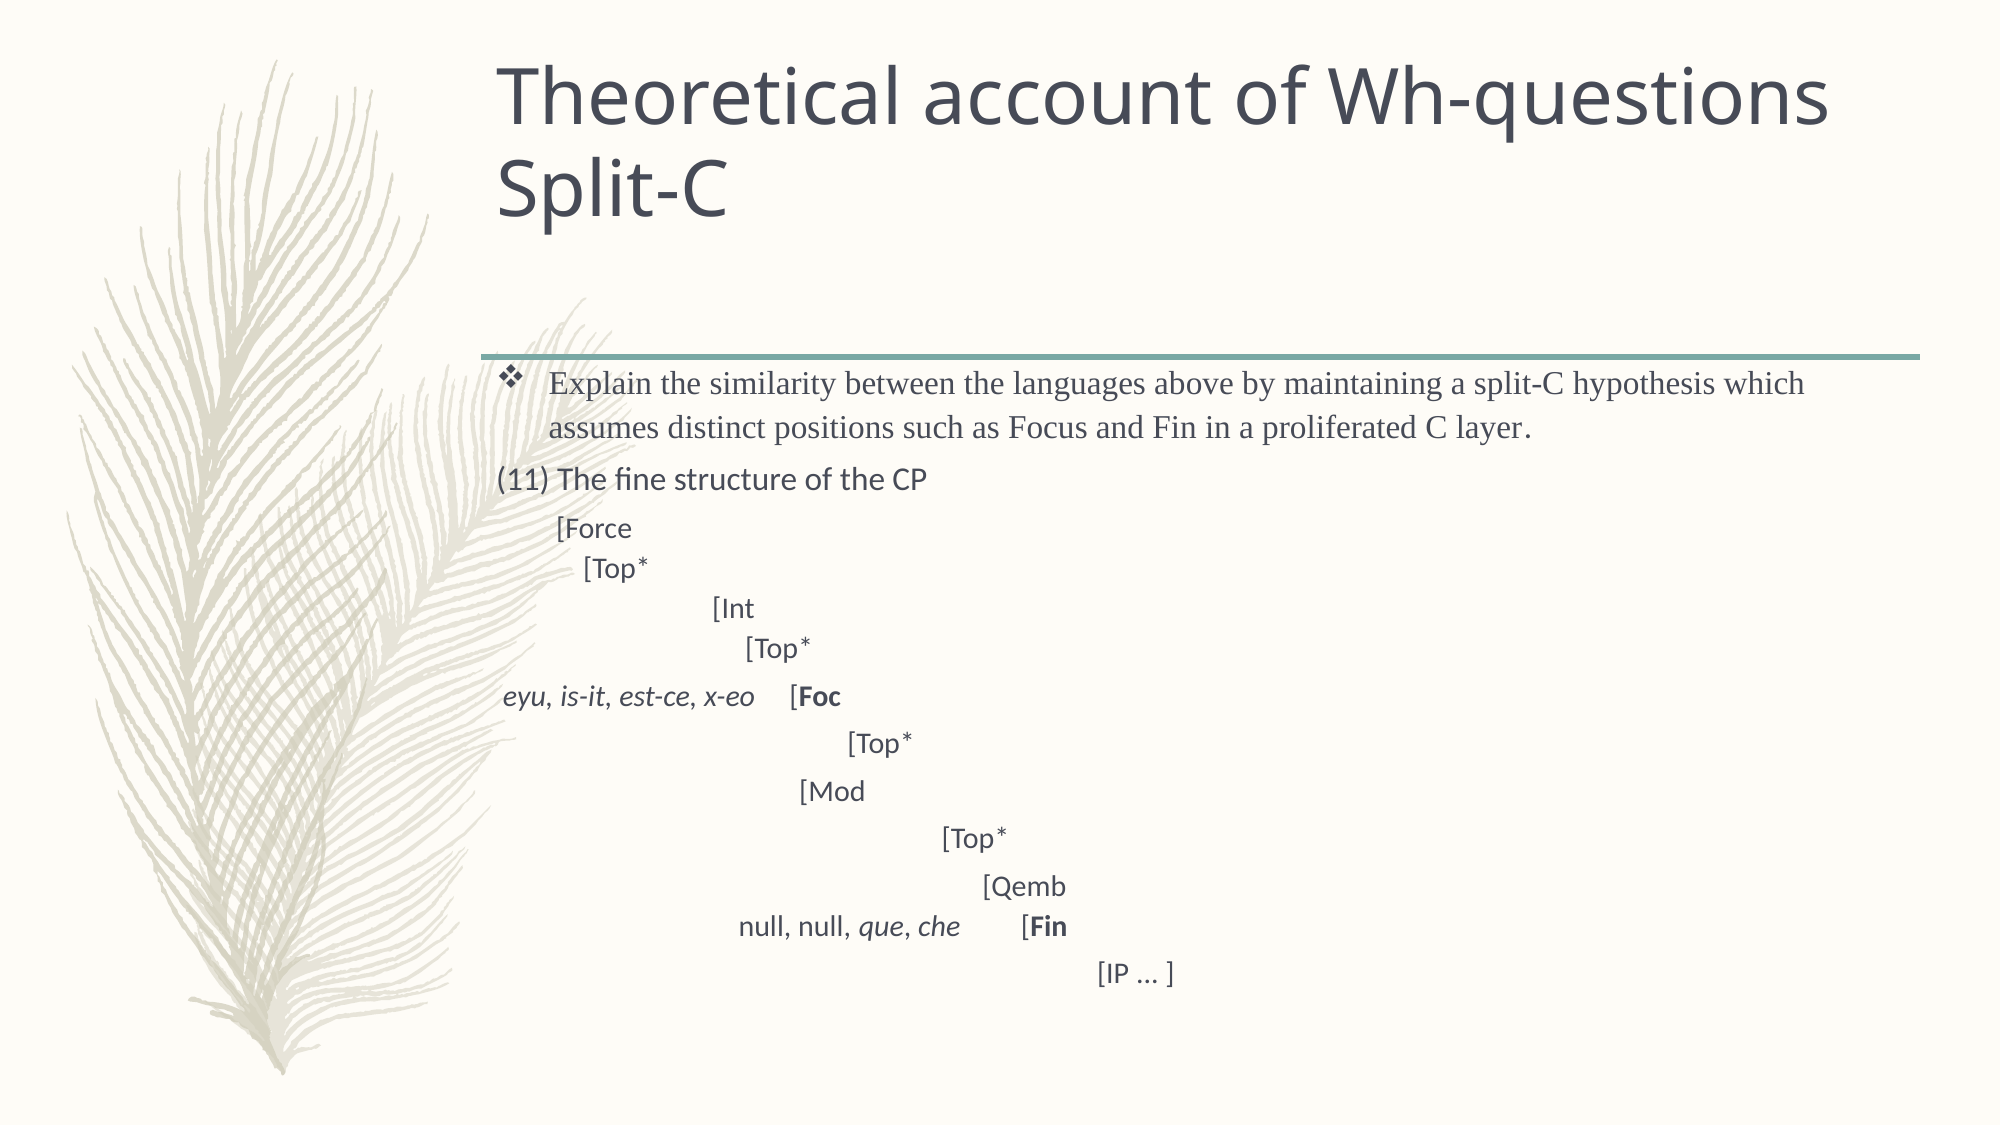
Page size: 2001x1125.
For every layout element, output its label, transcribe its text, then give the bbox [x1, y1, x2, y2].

title Theoretical account of Wh-questions Split-C [481, 42, 1920, 299]
list Explain the similarity between the languages above by maintaining a split-C hypothesis which assumes distinct positions such as Focus and Fin in a proliferated C layer. (11) The fine structure of the CP [Force [Top* [Int [Top* eyu, is-it, est-ce, x-eo [Foc [Top* [Mod [Top* [Qemb null, null, que, che [Fin [IP ... ] [481, 349, 1920, 999]
